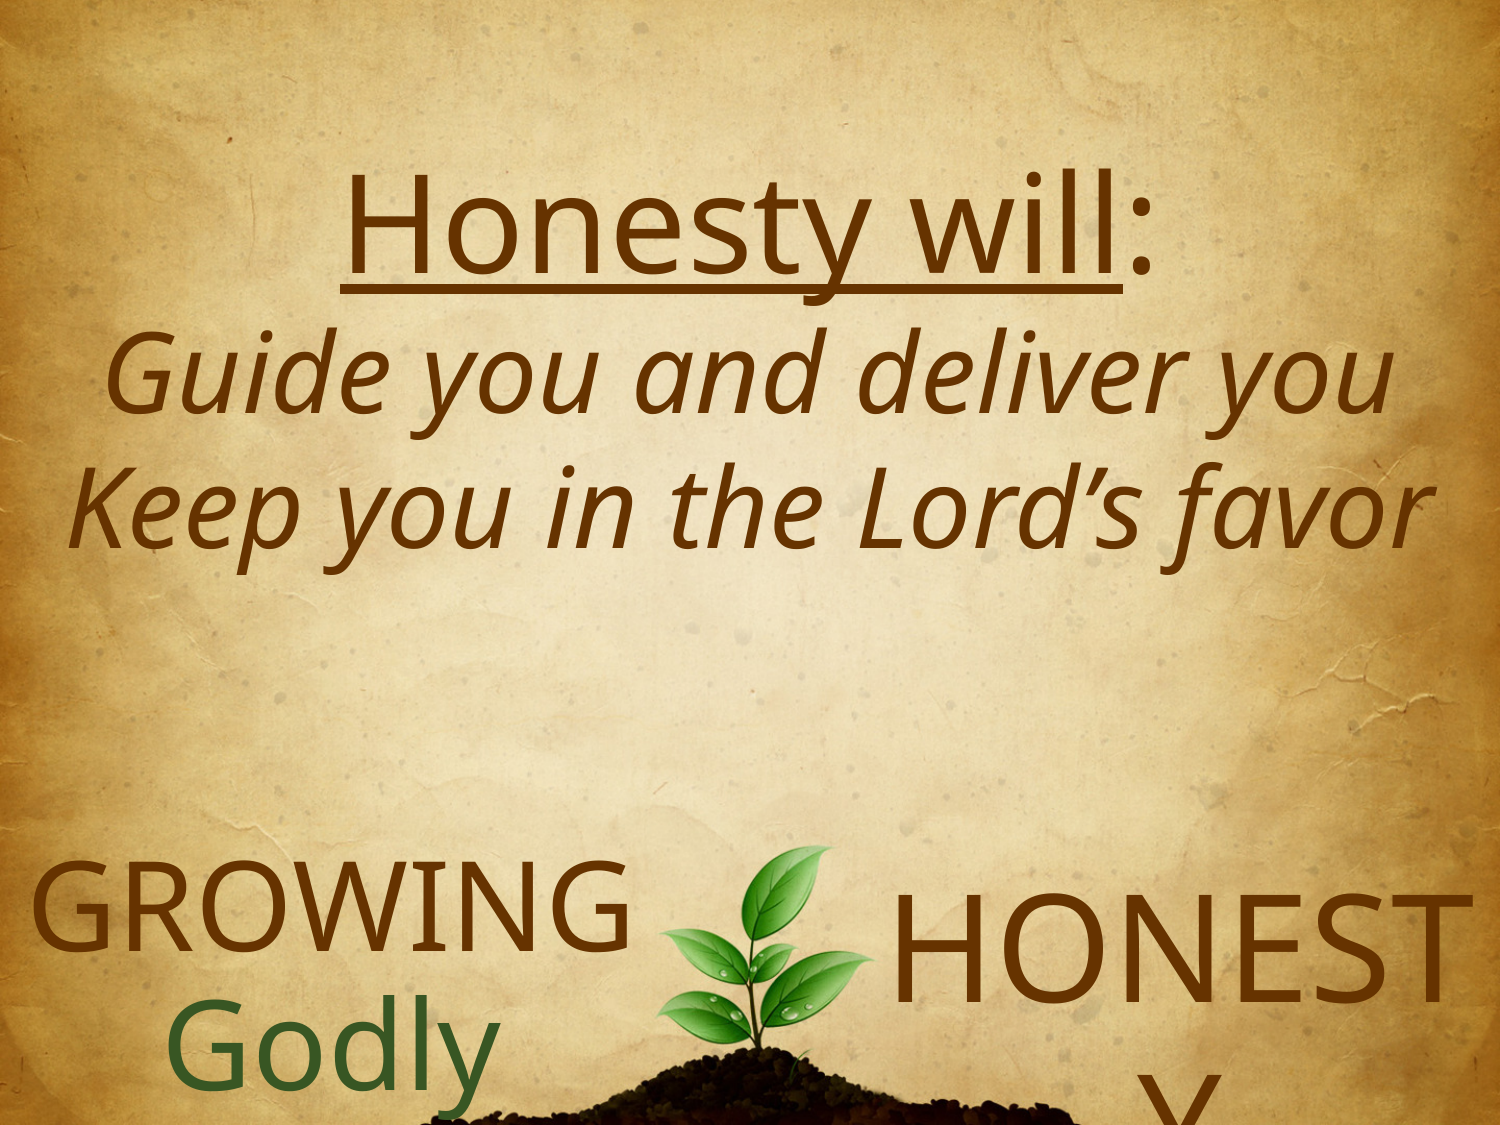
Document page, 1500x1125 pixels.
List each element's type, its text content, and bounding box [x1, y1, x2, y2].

text_box Godly Character [0, 958, 664, 1125]
text_box honesty [860, 844, 1500, 1125]
text_box Growing [0, 818, 664, 958]
picture [0, 0, 1500, 1125]
text_box Honesty will: Guide you and deliver you Keep you in the Lord’s favor [32, 129, 1468, 579]
